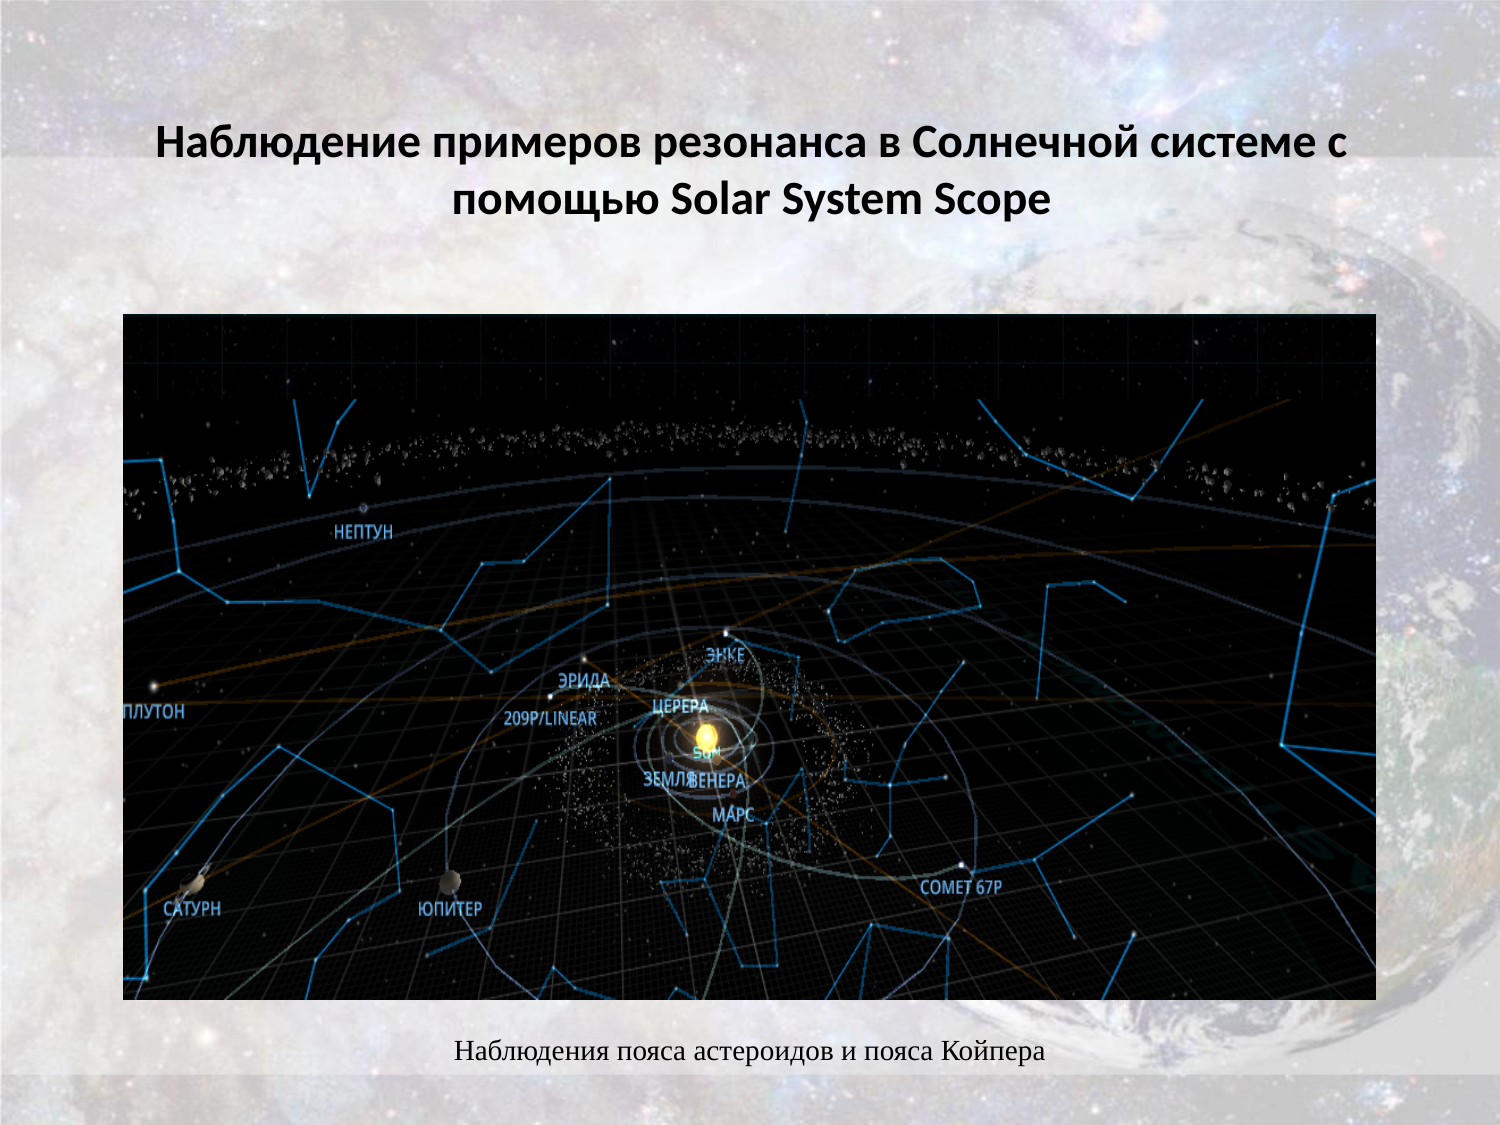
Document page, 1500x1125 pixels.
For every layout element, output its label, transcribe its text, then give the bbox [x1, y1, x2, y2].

title Наблюдение примеров резонанса в Солнечной системе с помощью Solar System Scope [76, 101, 1427, 290]
text_box Наблюдения пояса астероидов и пояса Койпера [438, 1023, 1062, 1074]
picture [0, 0, 1500, 1125]
